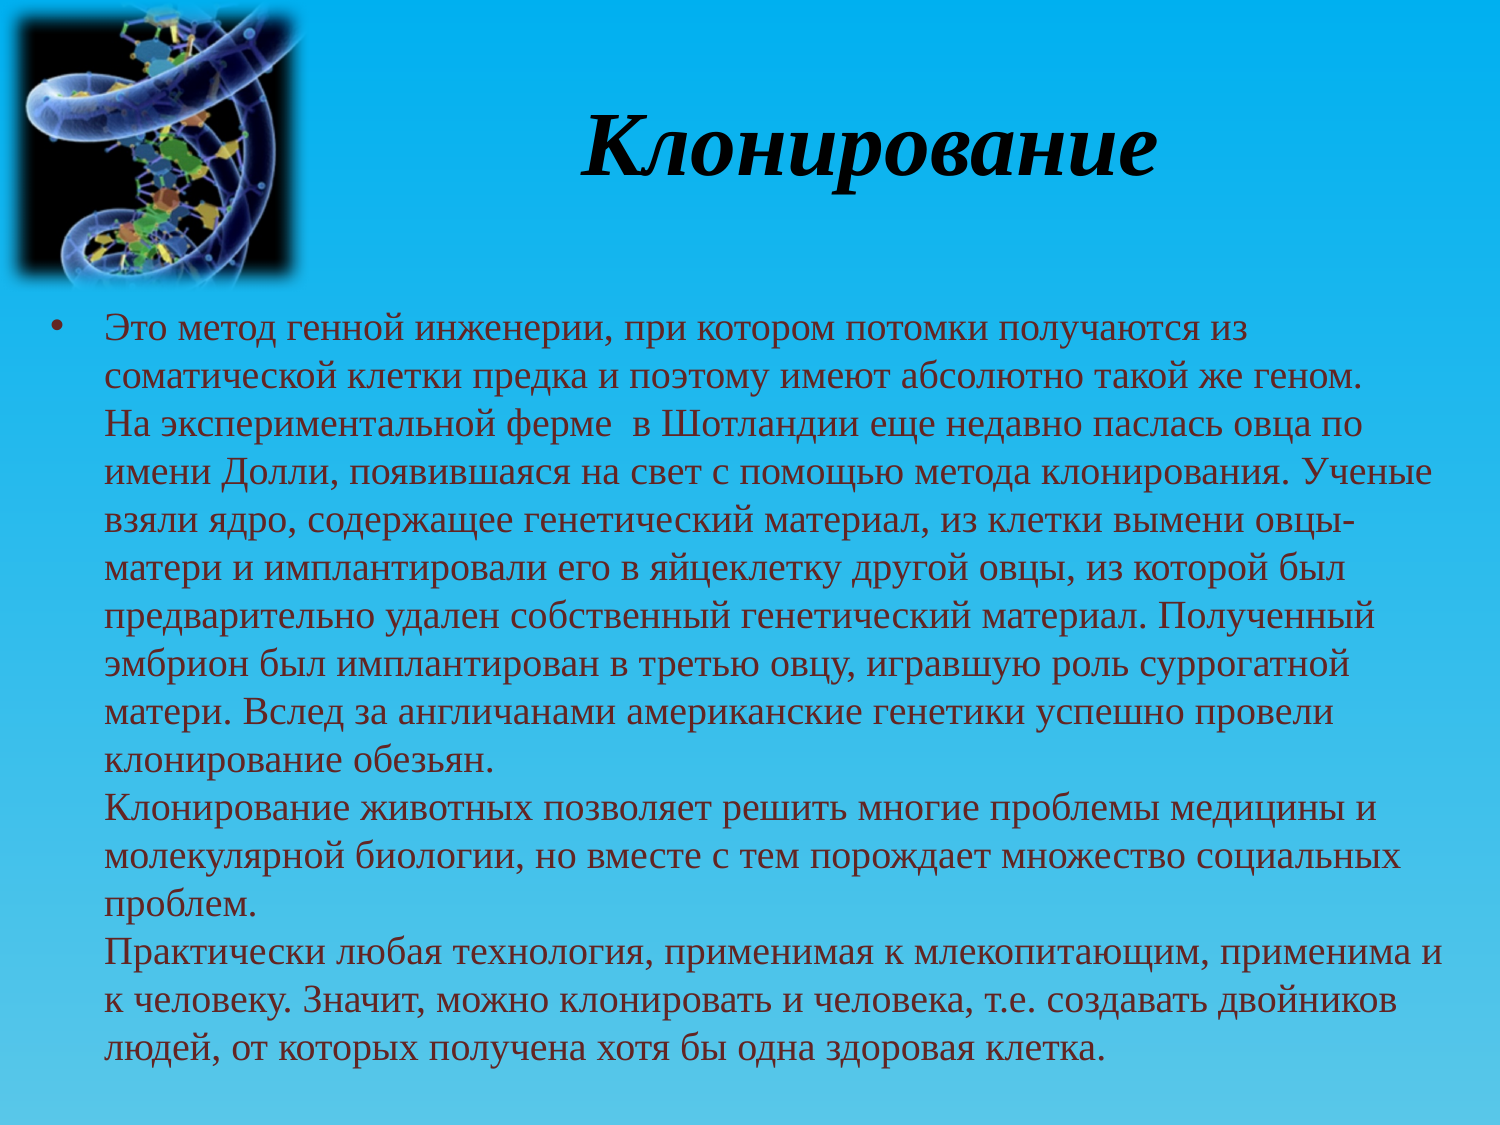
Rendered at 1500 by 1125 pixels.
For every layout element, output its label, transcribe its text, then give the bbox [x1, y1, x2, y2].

picture [3, 8, 307, 284]
list Это метод генной инженерии, при котором потомки получаются из соматической клетки предка и поэтому имеют абсолютно такой же геном. На экспериментальной ферме в Шотландии еще недавно паслась овца по имени Долли, появившаяся на свет с помощью метода клонирования. Ученые взяли ядpo, содержащее генетический материал, из клетки вымени овцы-матери и имплантировали его в яйцеклетку другой овцы, из которой был предварительно удален собственный генетический материал. Полученный эмбрион был имплантирован в третью овцу, игравшую роль суррогатной матери. Вслед за англичанами американские генетики успешно провели клонирование обезьян. Клонирование животных позволяет решить многие проблемы медицины и молекулярной биологии, но вместе с тем порождает множество социальных проблем. Практически любая технология, применимая к млекопитающим, применима и к человеку. Значит, можно клонировать и человека, т.е. создавать двойников людей, от которых получена хотя бы одна здоровая клетка. [35, 292, 1477, 1125]
title Клонирование [316, 45, 1425, 233]
